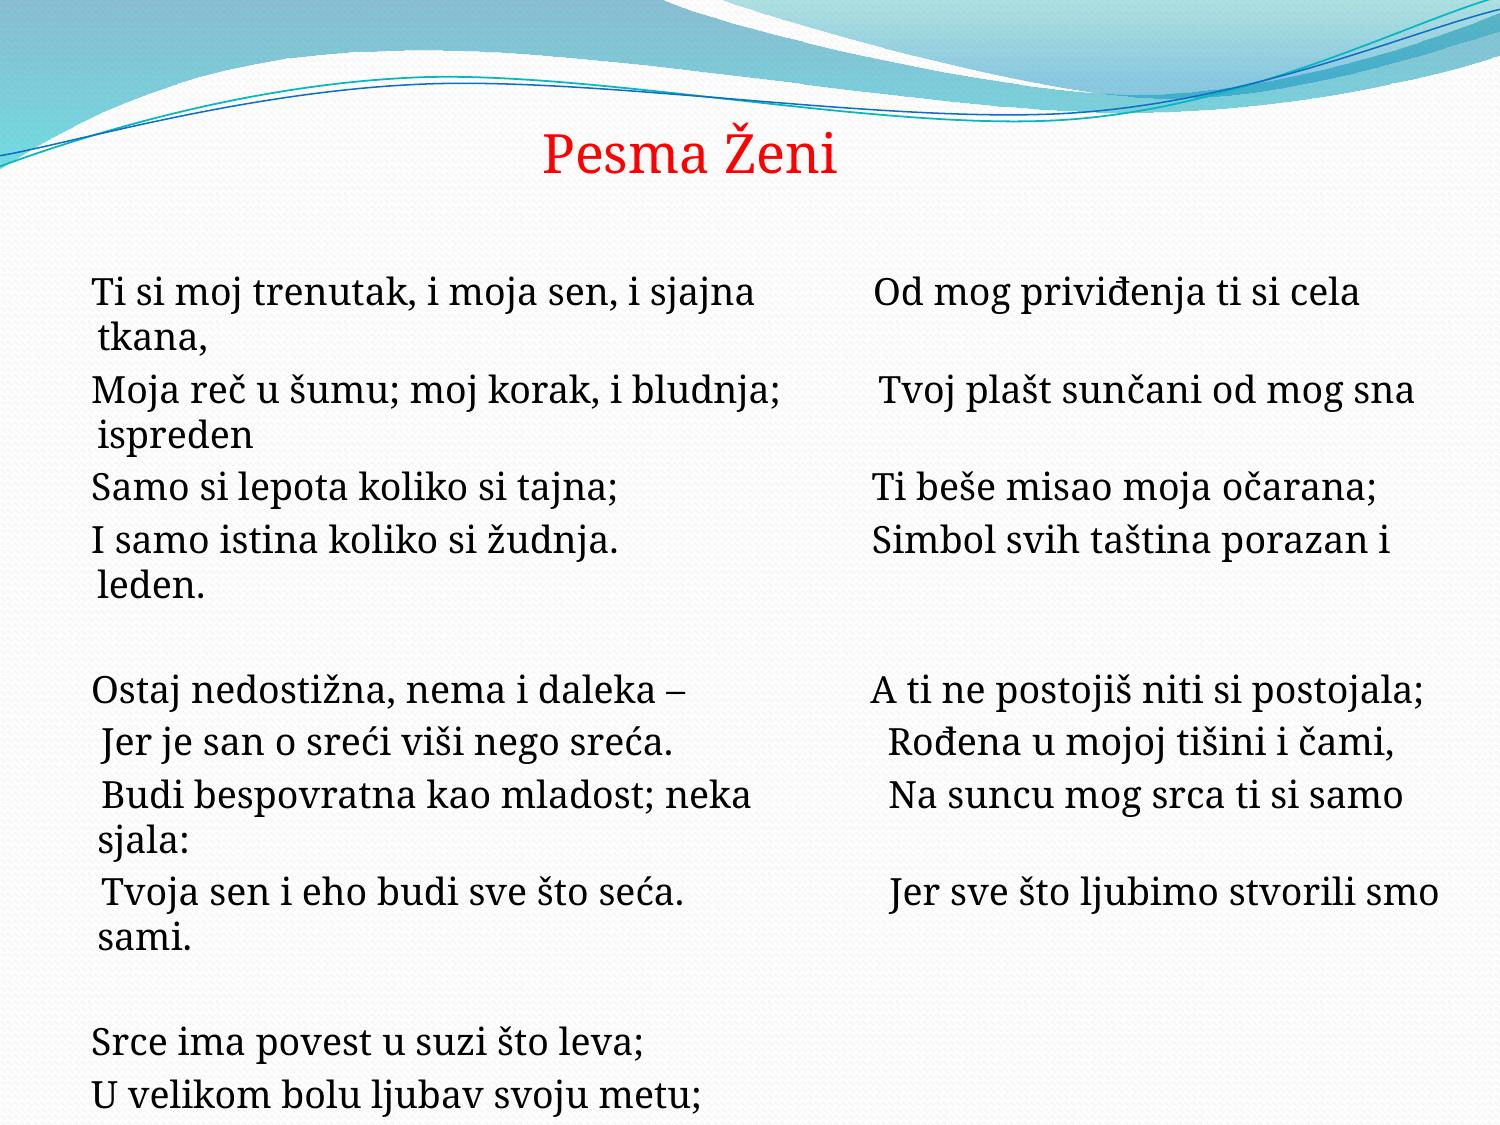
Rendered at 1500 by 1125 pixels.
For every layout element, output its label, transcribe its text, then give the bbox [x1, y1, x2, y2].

list Pesma Ženi Ti si moj trenutak, i moja sen, i sjajna Od mog priviđenja ti si cela tkana, Moja reč u šumu; moj korak, i bludnja; Tvoj plašt sunčani od mog sna ispreden Samo si lepota koliko si tajna; Ti beše misao moja očarana; I samo istina koliko si žudnja. Simbol svih taština porazan i leden. Ostaj nedostižna, nema i daleka – A ti ne postojiš niti si postojala; Jer je san o sreći viši nego sreća. Rođena u mojoj tišini i čami, Budi bespovratna kao mladost; neka Na suncu mog srca ti si samo sjala: Tvoja sen i eho budi sve što seća. Jer sve što ljubimo stvorili smo sami. Srce ima povest u suzi što leva; U velikom bolu ljubav svoju metu; Istina je samo što duša prosneva; Poljubac je susret najveći na svetu. [37, 112, 1463, 1075]
